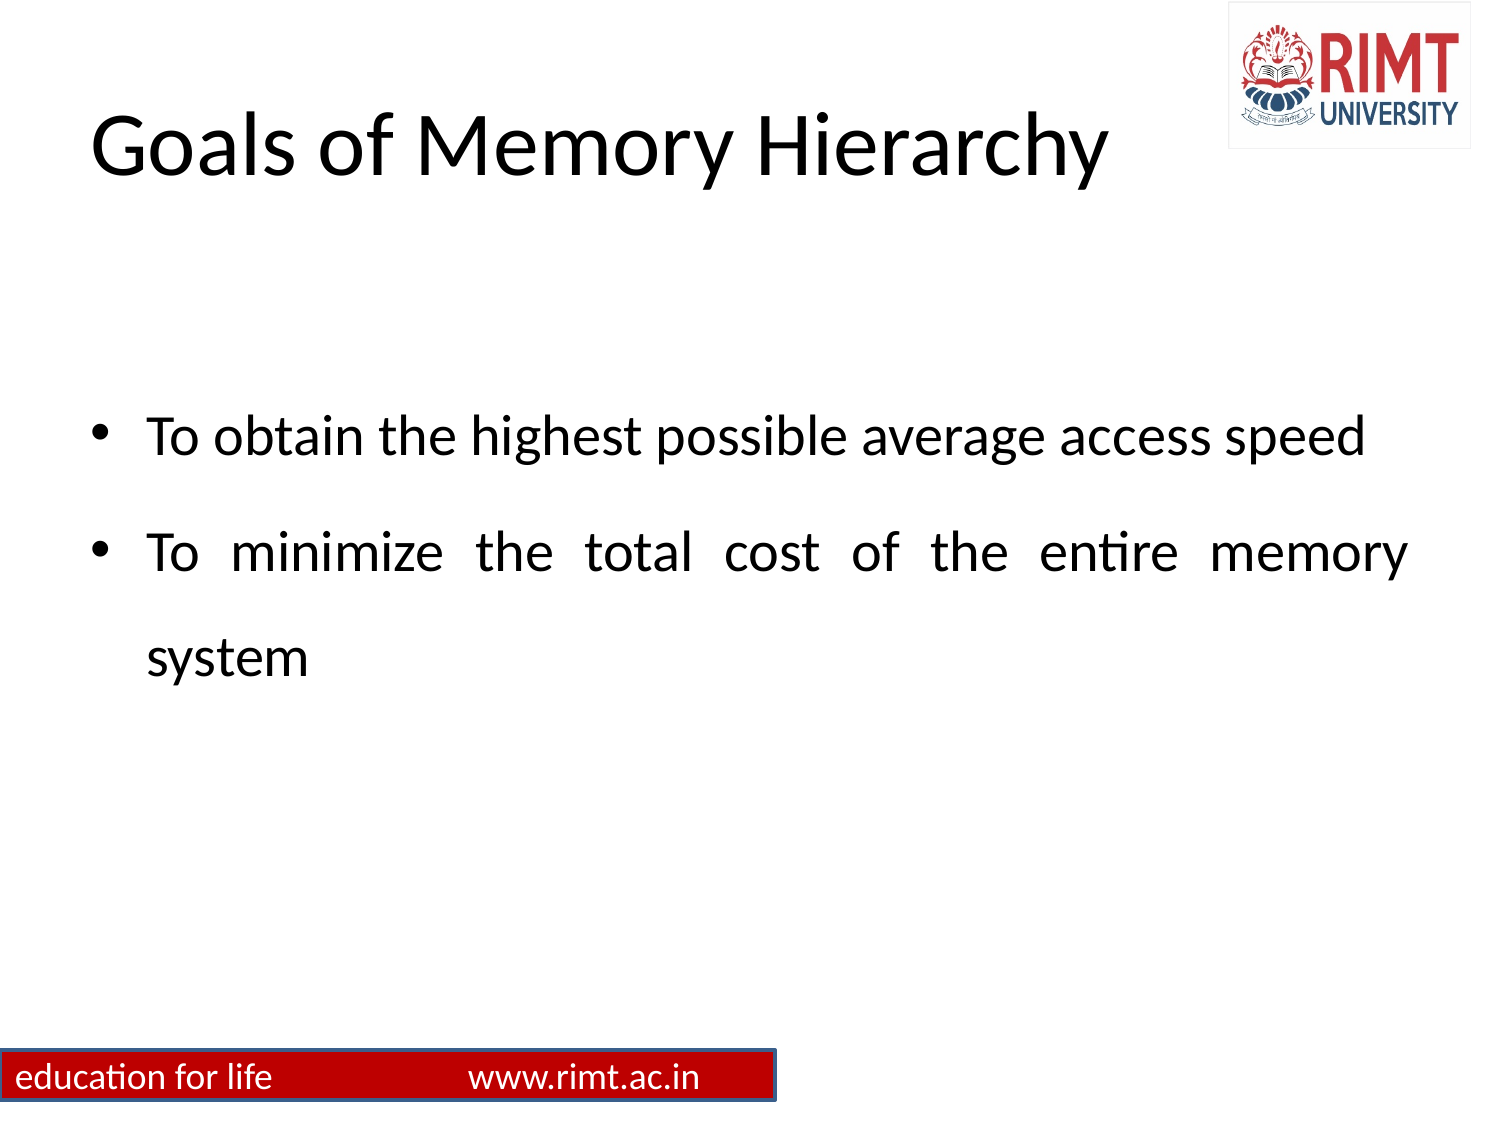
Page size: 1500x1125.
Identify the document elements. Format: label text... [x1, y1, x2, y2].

title Goals of Memory Hierarchy [75, 45, 1225, 233]
text_box education for life www.rimt.ac.in [0, 1048, 777, 1102]
picture [1227, 1, 1471, 149]
list To obtain the highest possible average access speed To minimize the total cost of the entire memory system [75, 262, 1425, 1005]
